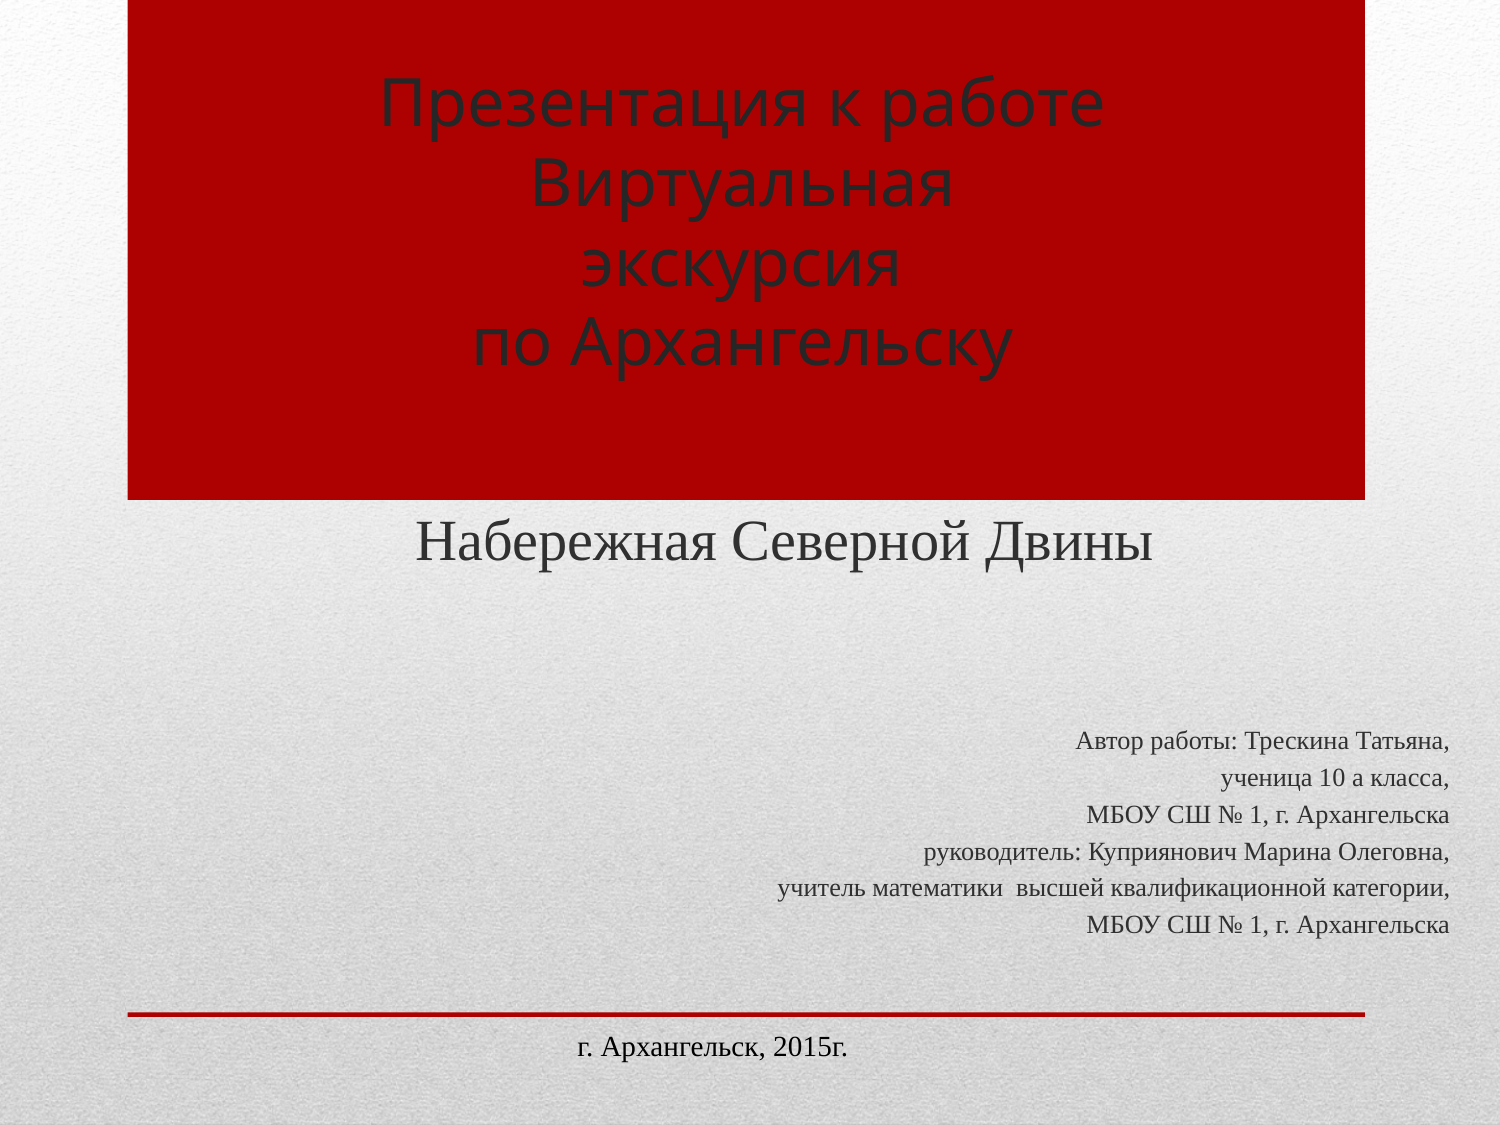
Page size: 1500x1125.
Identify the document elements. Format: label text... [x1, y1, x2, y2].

subtitle Автор работы: Трескина Татьяна, ученица 10 а класса, МБОУ СШ № 1, г. Архангельска руководитель: Куприянович Марина Олеговна, учитель математики высшей квалификационной категории, МБОУ СШ № 1, г. Архангельска [183, 716, 1465, 950]
text_box г. Архангельск, 2015г. [562, 1019, 866, 1070]
title Презентация к работе Виртуальная экскурсия по Архангельску [123, 46, 1362, 387]
text_box Набережная Северной Двины [222, 494, 1348, 580]
